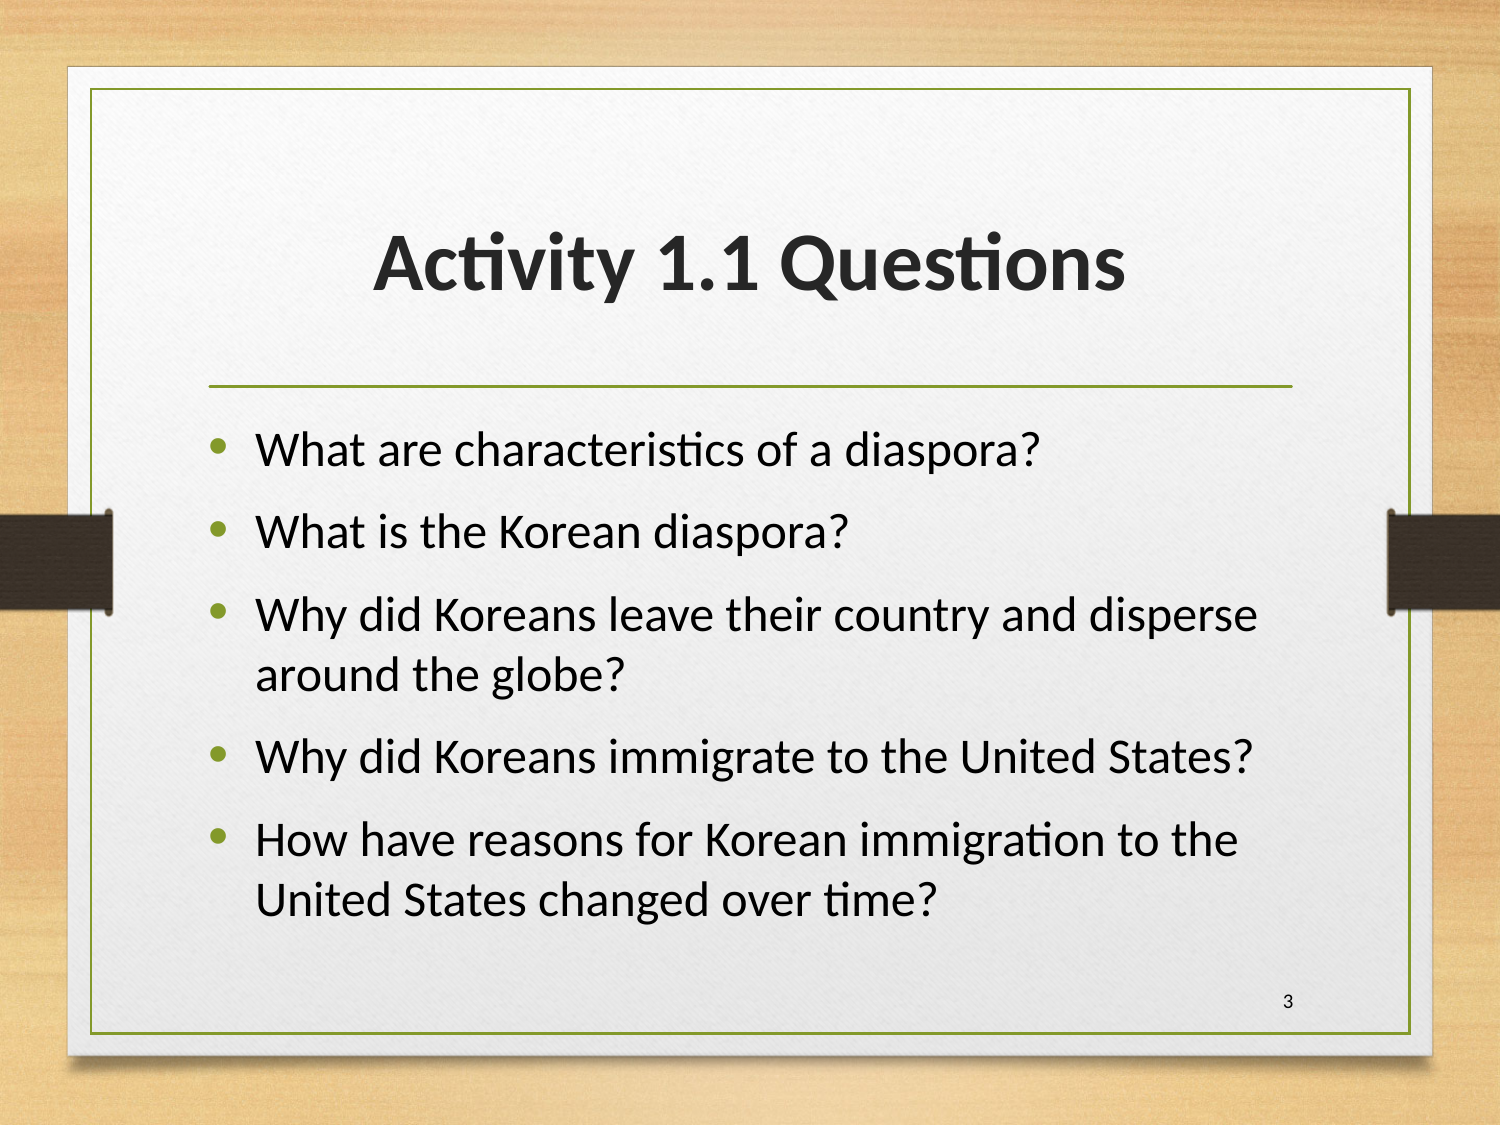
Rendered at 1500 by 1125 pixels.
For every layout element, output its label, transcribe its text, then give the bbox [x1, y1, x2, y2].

title Activity 1.1 Questions [193, 150, 1309, 365]
list What are characteristics of a diaspora? What is the Korean diaspora? Why did Koreans leave their country and disperse around the globe? Why did Koreans immigrate to the United States? How have reasons for Korean immigration to the United States changed over time? [193, 408, 1309, 974]
picture [0, 0, 1500, 1125]
slide_number 3 [1243, 977, 1309, 1024]
